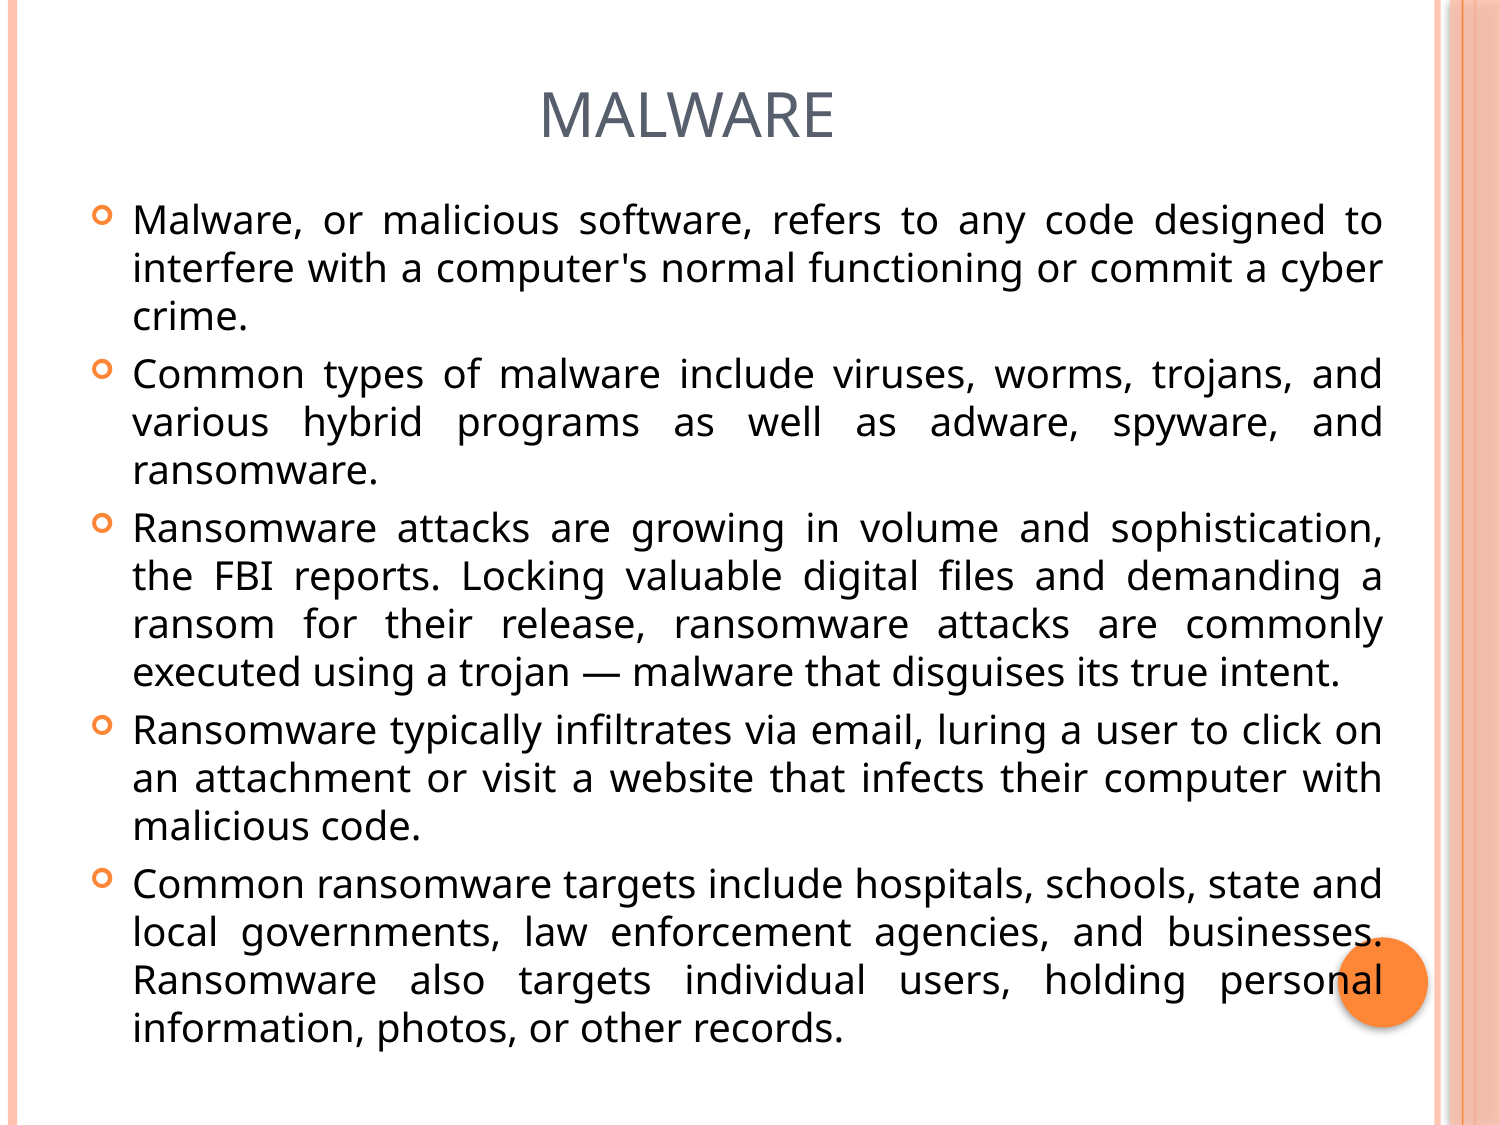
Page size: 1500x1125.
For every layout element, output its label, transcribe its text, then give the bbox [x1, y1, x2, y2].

title Malware [75, 45, 1300, 187]
list Malware, or malicious software, refers to any code designed to interfere with a computer's normal functioning or commit a cyber crime. Common types of malware include viruses, worms, trojans, and various hybrid programs as well as adware, spyware, and ransomware. Ransomware attacks are growing in volume and sophistication, the FBI reports. Locking valuable digital files and demanding a ransom for their release, ransomware attacks are commonly executed using a trojan — malware that disguises its true intent. Ransomware typically infiltrates via email, luring a user to click on an attachment or visit a website that infects their computer with malicious code. Common ransomware targets include hospitals, schools, state and local governments, law enforcement agencies, and businesses. Ransomware also targets individual users, holding personal information, photos, or other records. [75, 187, 1400, 1062]
